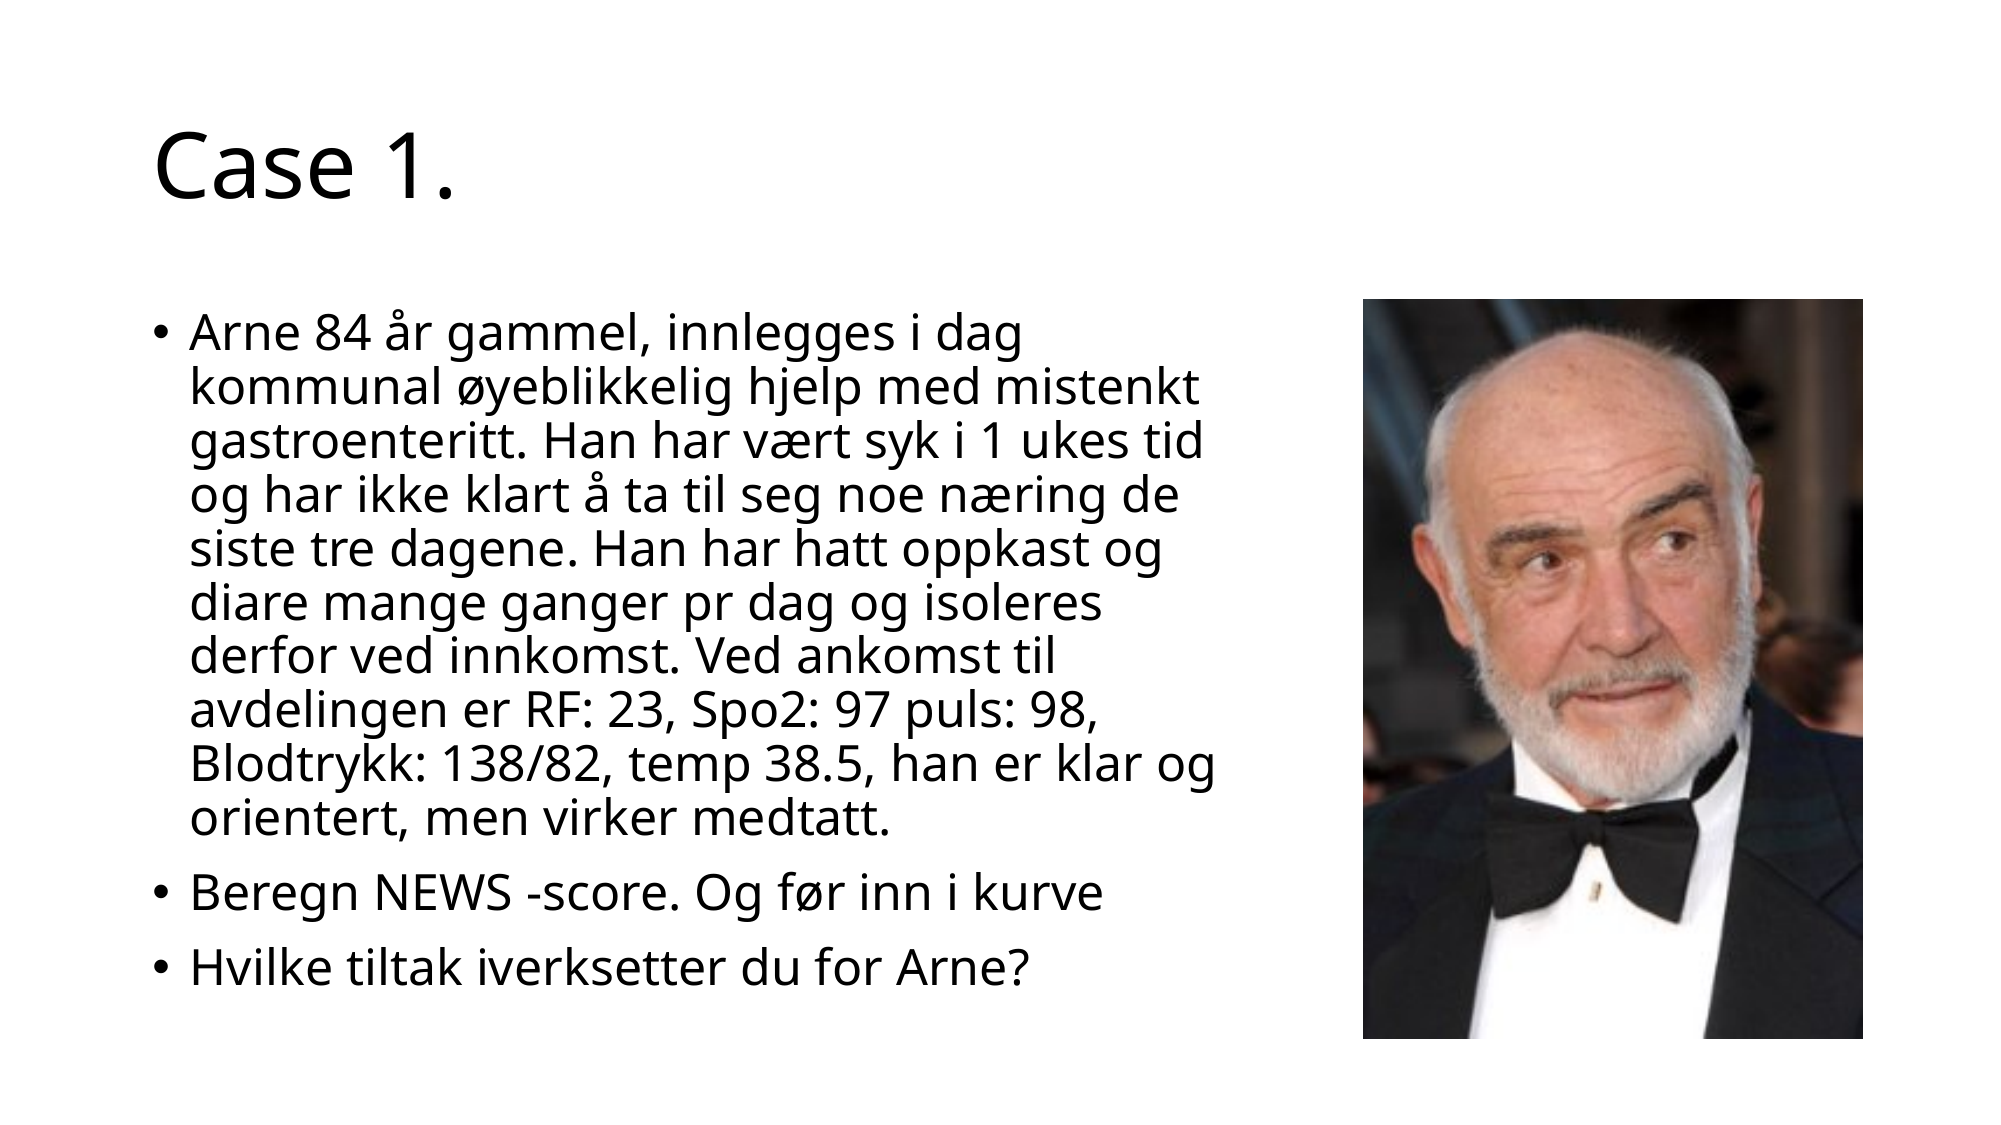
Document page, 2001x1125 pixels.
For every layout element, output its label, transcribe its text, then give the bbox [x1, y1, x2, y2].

picture [1363, 299, 1863, 1039]
list Arne 84 år gammel, innlegges i dag kommunal øyeblikkelig hjelp med mistenkt gastroenteritt. Han har vært syk i 1 ukes tid og har ikke klart å ta til seg noe næring de siste tre dagene. Han har hatt oppkast og diare mange ganger pr dag og isoleres derfor ved innkomst. Ved ankomst til avdelingen er RF: 23, Spo2: 97 puls: 98, Blodtrykk: 138/82, temp 38.5, han er klar og orientert, men virker medtatt. Beregn NEWS -score. Og før inn i kurve Hvilke tiltak iverksetter du for Arne? [137, 299, 1245, 1014]
title Case 1. [137, 59, 1863, 278]
